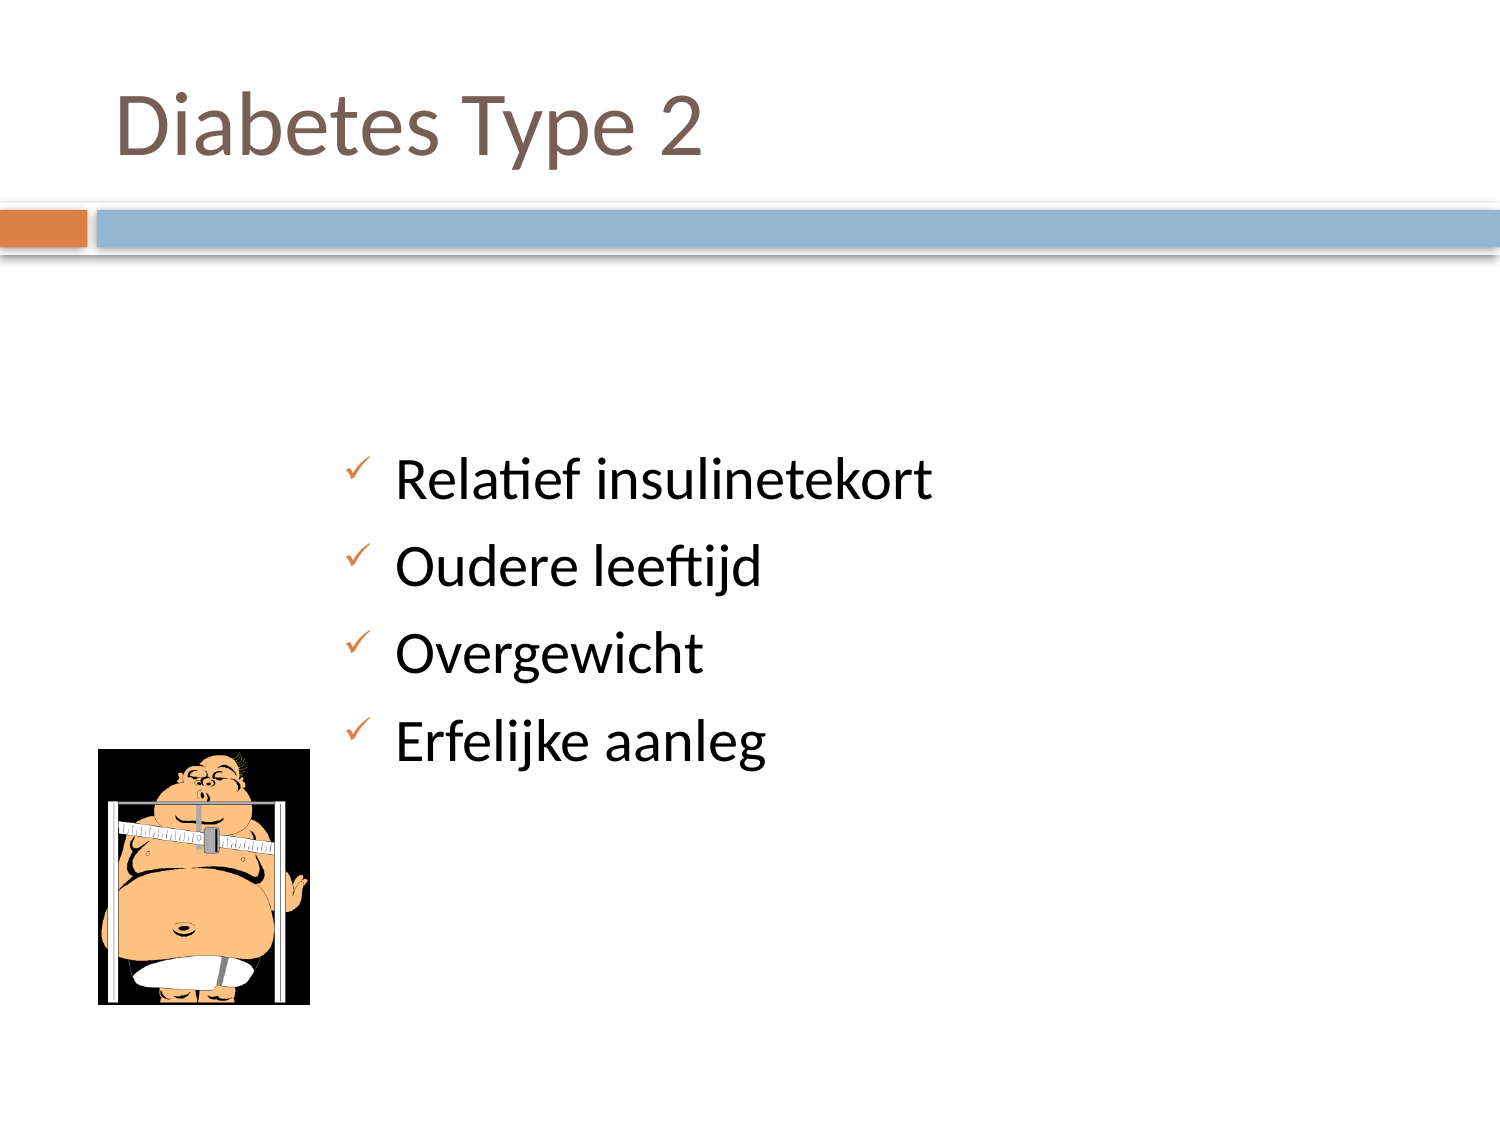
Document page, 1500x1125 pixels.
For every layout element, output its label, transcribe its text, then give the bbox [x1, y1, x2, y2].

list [98, 749, 311, 1006]
list Relatief insulinetekort Oudere leeftijd Overgewicht Erfelijke aanleg [327, 257, 1430, 1009]
title Diabetes Type 2 [99, 37, 1438, 201]
